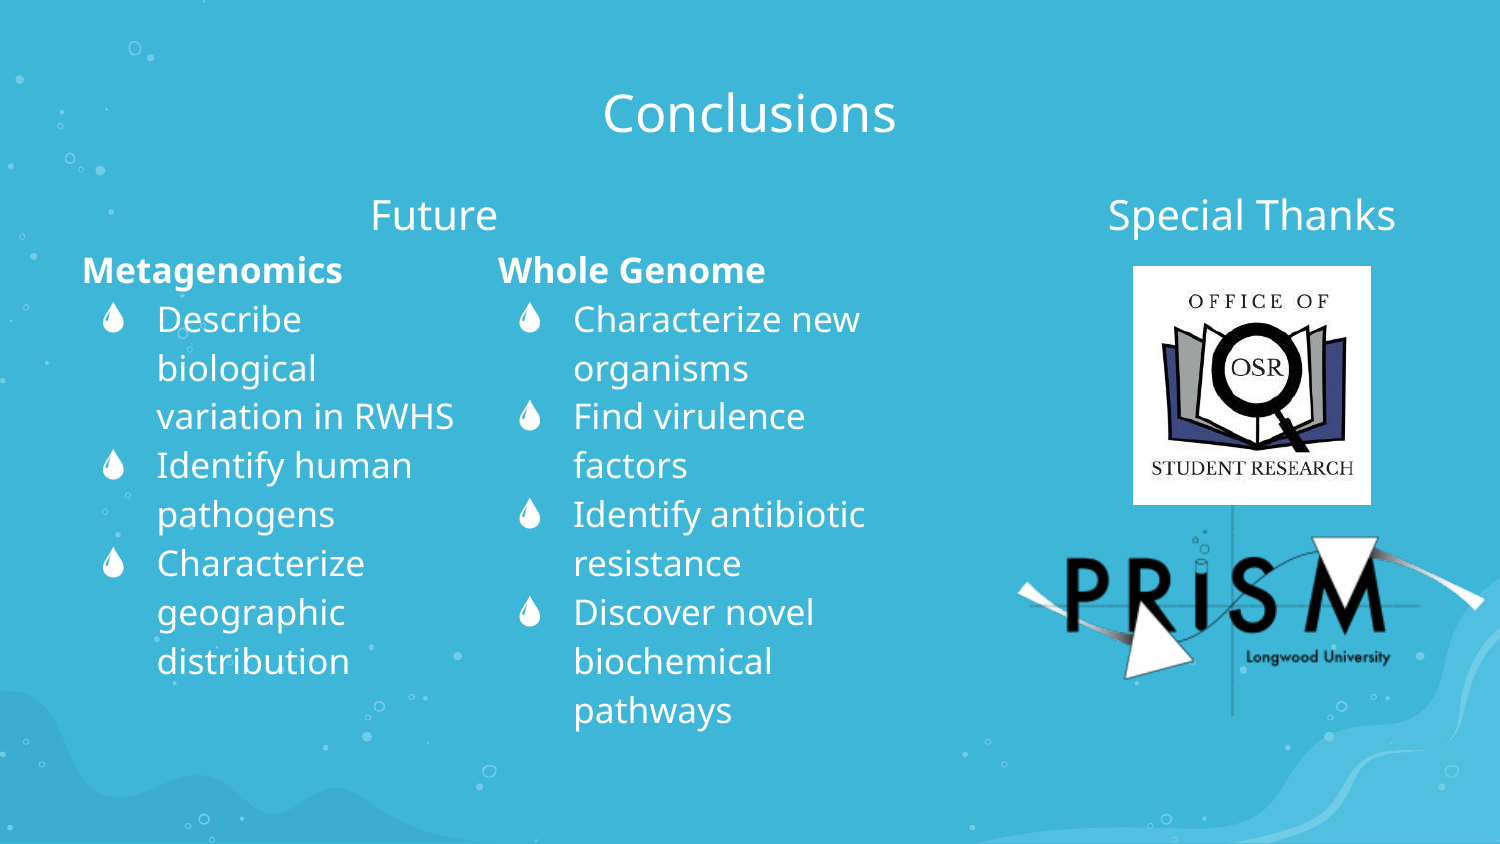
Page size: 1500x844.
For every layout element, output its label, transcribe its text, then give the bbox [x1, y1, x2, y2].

subtitle Metagenomics Describe biological variation in RWHS Identify human pathogens Characterize geographic distribution [66, 226, 474, 666]
picture [1017, 266, 1487, 716]
subtitle Special Thanks [1055, 186, 1449, 240]
subtitle Whole Genome Characterize new organisms Find virulence factors Identify antibiotic resistance Discover novel biochemical pathways [483, 226, 941, 674]
subtitle Future [237, 199, 631, 228]
title Conclusions [118, 88, 1382, 135]
